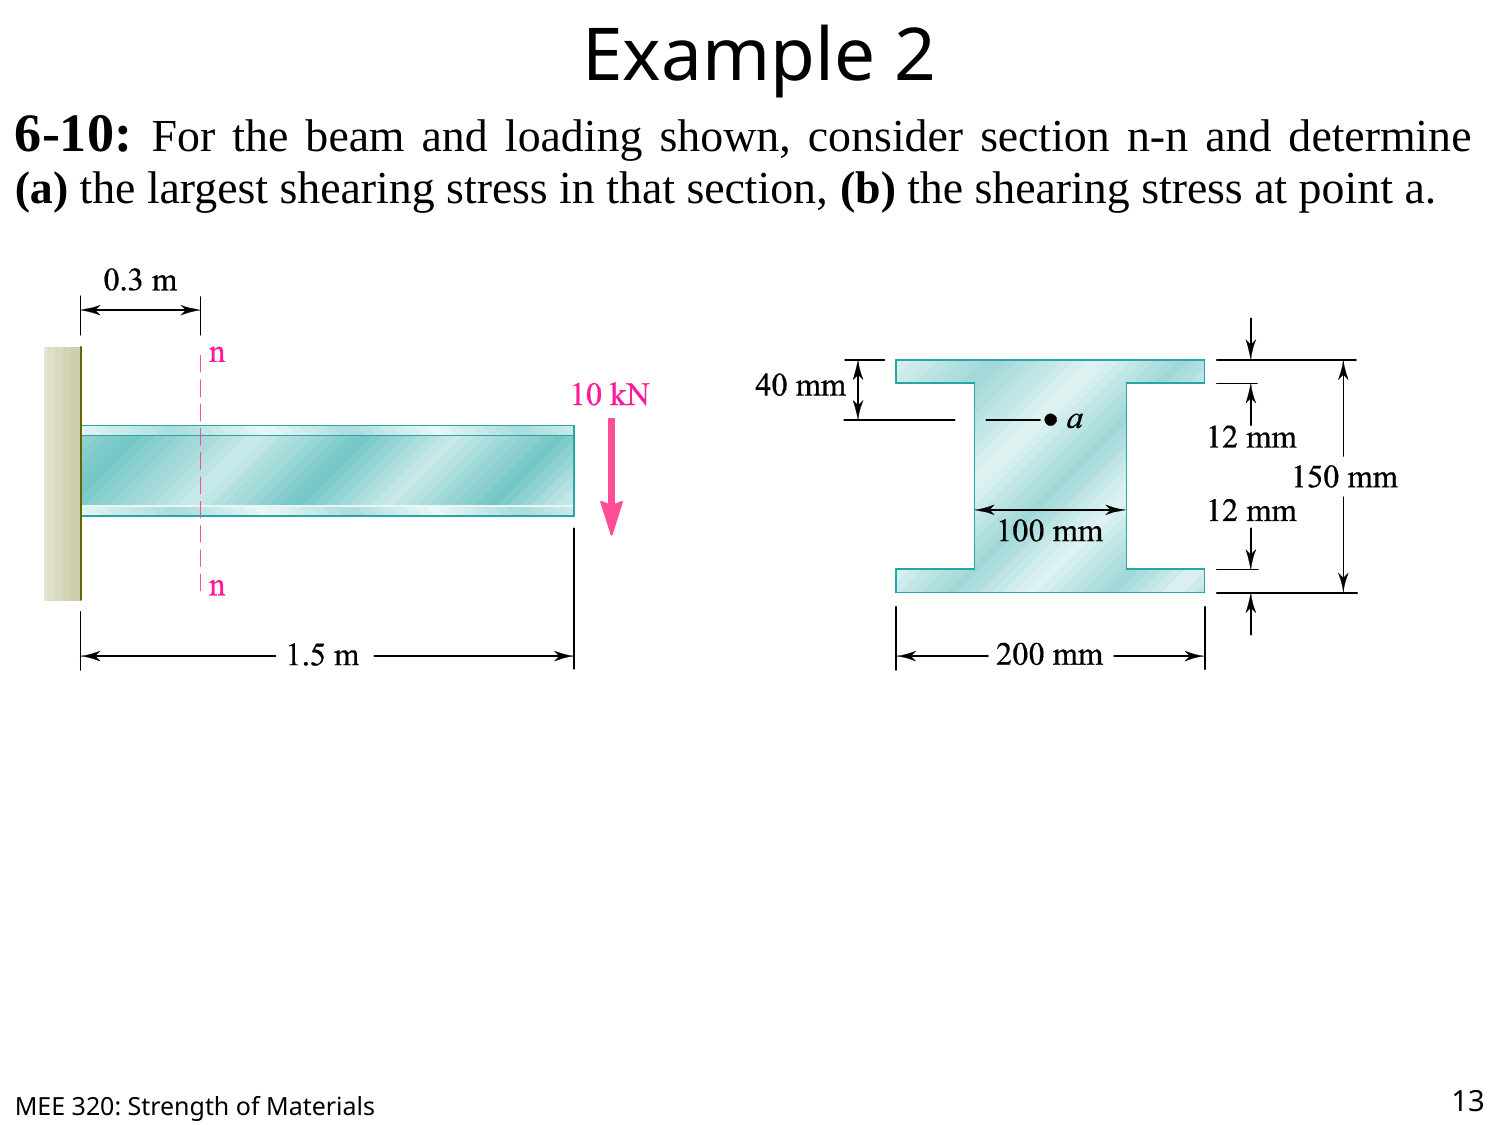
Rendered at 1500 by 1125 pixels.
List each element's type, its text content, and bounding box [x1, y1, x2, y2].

text_box 6-10: For the beam and loading shown, consider section n-n and determine (a) the largest shearing stress in that section, (b) the shearing stress at point a. [0, 104, 1488, 220]
picture [43, 262, 1401, 676]
slide_number 13 [1187, 1074, 1500, 1125]
title Example 2 [305, 0, 1213, 104]
